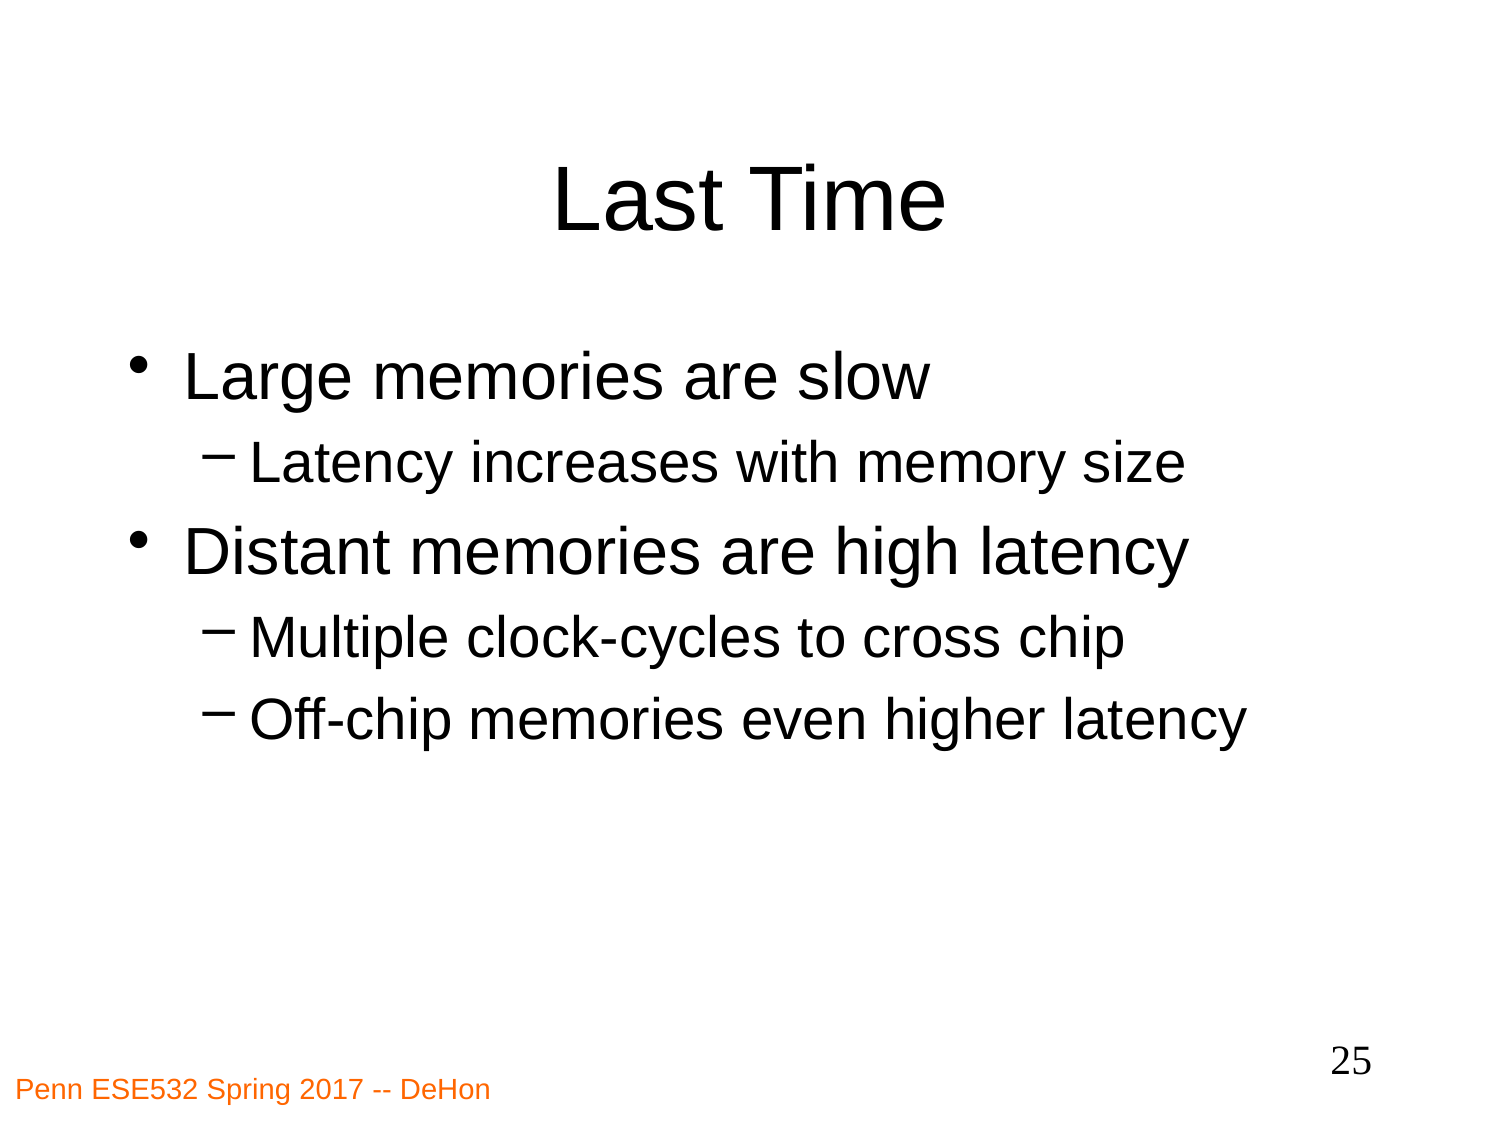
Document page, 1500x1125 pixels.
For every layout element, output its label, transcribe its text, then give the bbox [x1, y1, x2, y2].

title Last Time [112, 99, 1388, 288]
slide_number 25 [1074, 1024, 1388, 1101]
slide_number Penn ESE532 Spring 2017 -- DeHon [0, 1062, 688, 1125]
list Large memories are slow Latency increases with memory size Distant memories are high latency Multiple clock-cycles to cross chip Off-chip memories even higher latency [112, 324, 1388, 1001]
